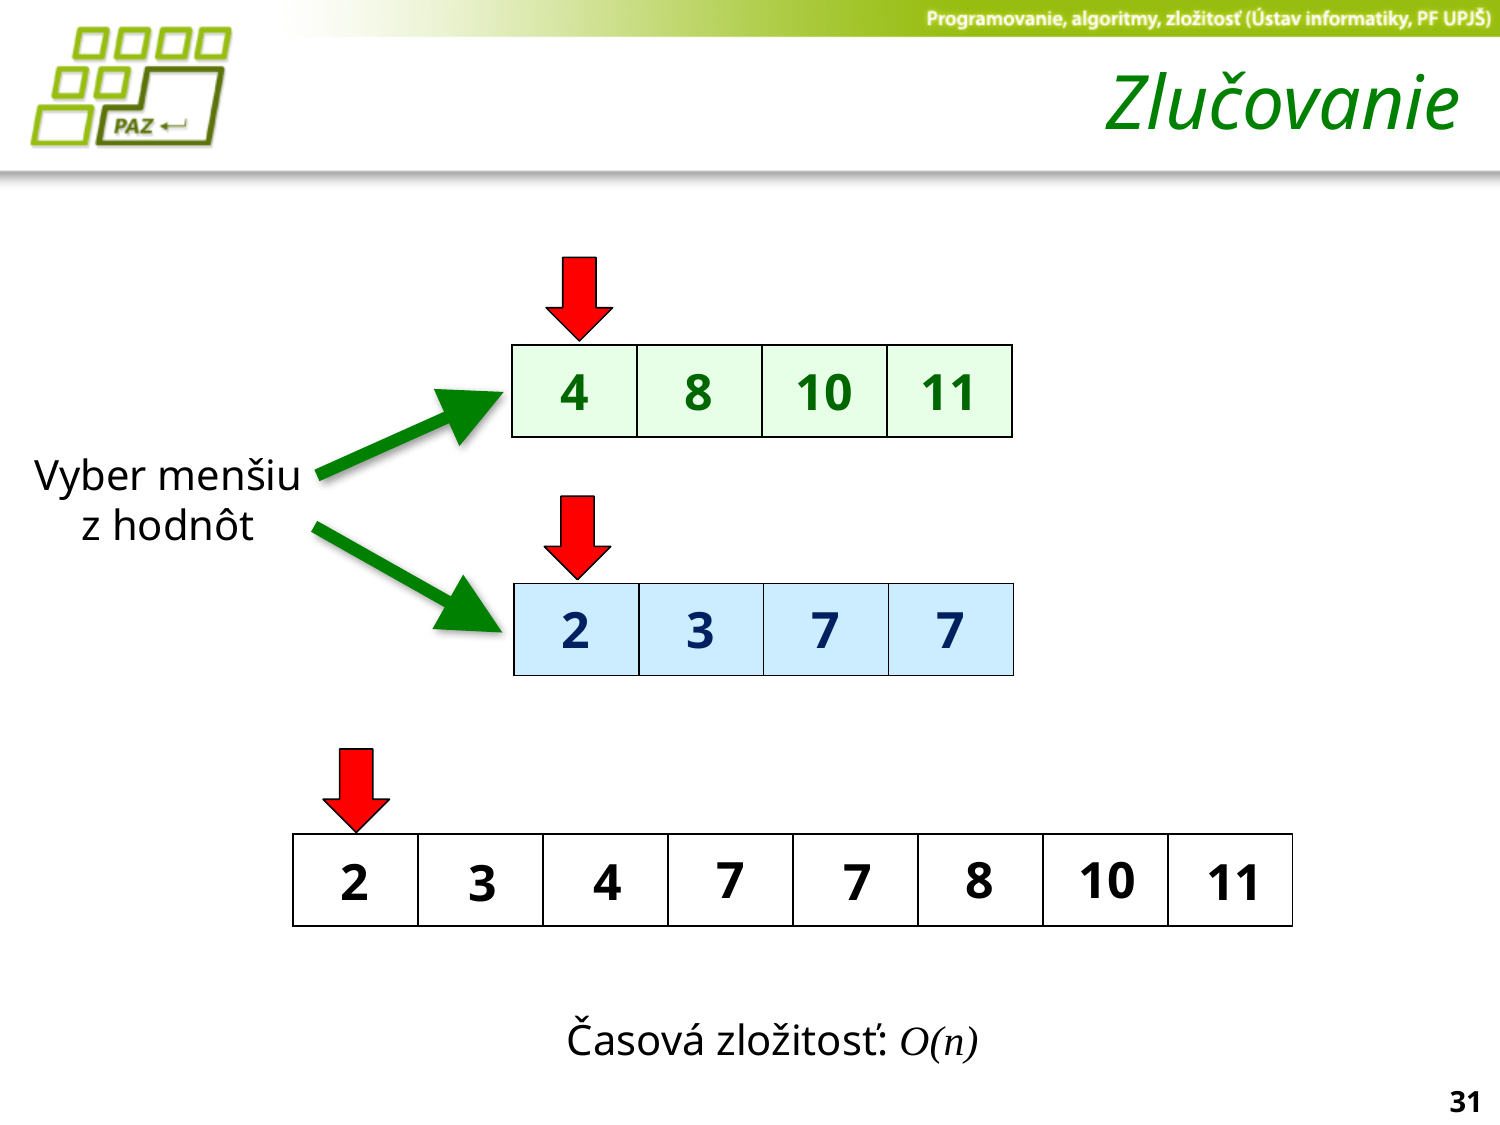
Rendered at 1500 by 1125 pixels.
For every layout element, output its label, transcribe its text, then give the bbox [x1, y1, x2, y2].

table_header [544, 835, 667, 925]
text_box Vyber menšiu z hodnôt [0, 441, 337, 557]
text_box 10 [1046, 841, 1168, 917]
text_box 4 [564, 842, 651, 918]
table_header 7 [889, 584, 1013, 675]
text_box 7 [814, 842, 901, 918]
table_header [919, 835, 1042, 925]
table_header [1044, 835, 1167, 925]
text_box 3 [439, 844, 526, 919]
table_header 11 [888, 346, 1011, 436]
text_box [546, 257, 613, 341]
title Zlučovanie [343, 46, 1477, 135]
table_header 3 [640, 584, 763, 675]
table_header [794, 835, 917, 925]
table_header 8 [638, 346, 761, 436]
table_header 10 [763, 346, 886, 436]
table_header [669, 835, 792, 925]
table_header [294, 835, 417, 925]
table_header 7 [764, 584, 888, 675]
picture [0, 0, 1500, 1125]
text_box [323, 748, 390, 833]
table_header [1169, 835, 1292, 925]
text_box Časová zložitosť: O(n) [552, 1006, 994, 1071]
text_box 7 [687, 841, 774, 917]
text_box 2 [311, 843, 398, 919]
text_box 8 [936, 841, 1023, 917]
text_box [544, 496, 611, 580]
text_box [314, 526, 503, 633]
table_header 2 [515, 584, 638, 675]
table_header 4 [513, 346, 636, 436]
text_box 11 [1174, 842, 1295, 918]
text_box [316, 390, 504, 476]
table_header [419, 835, 542, 925]
